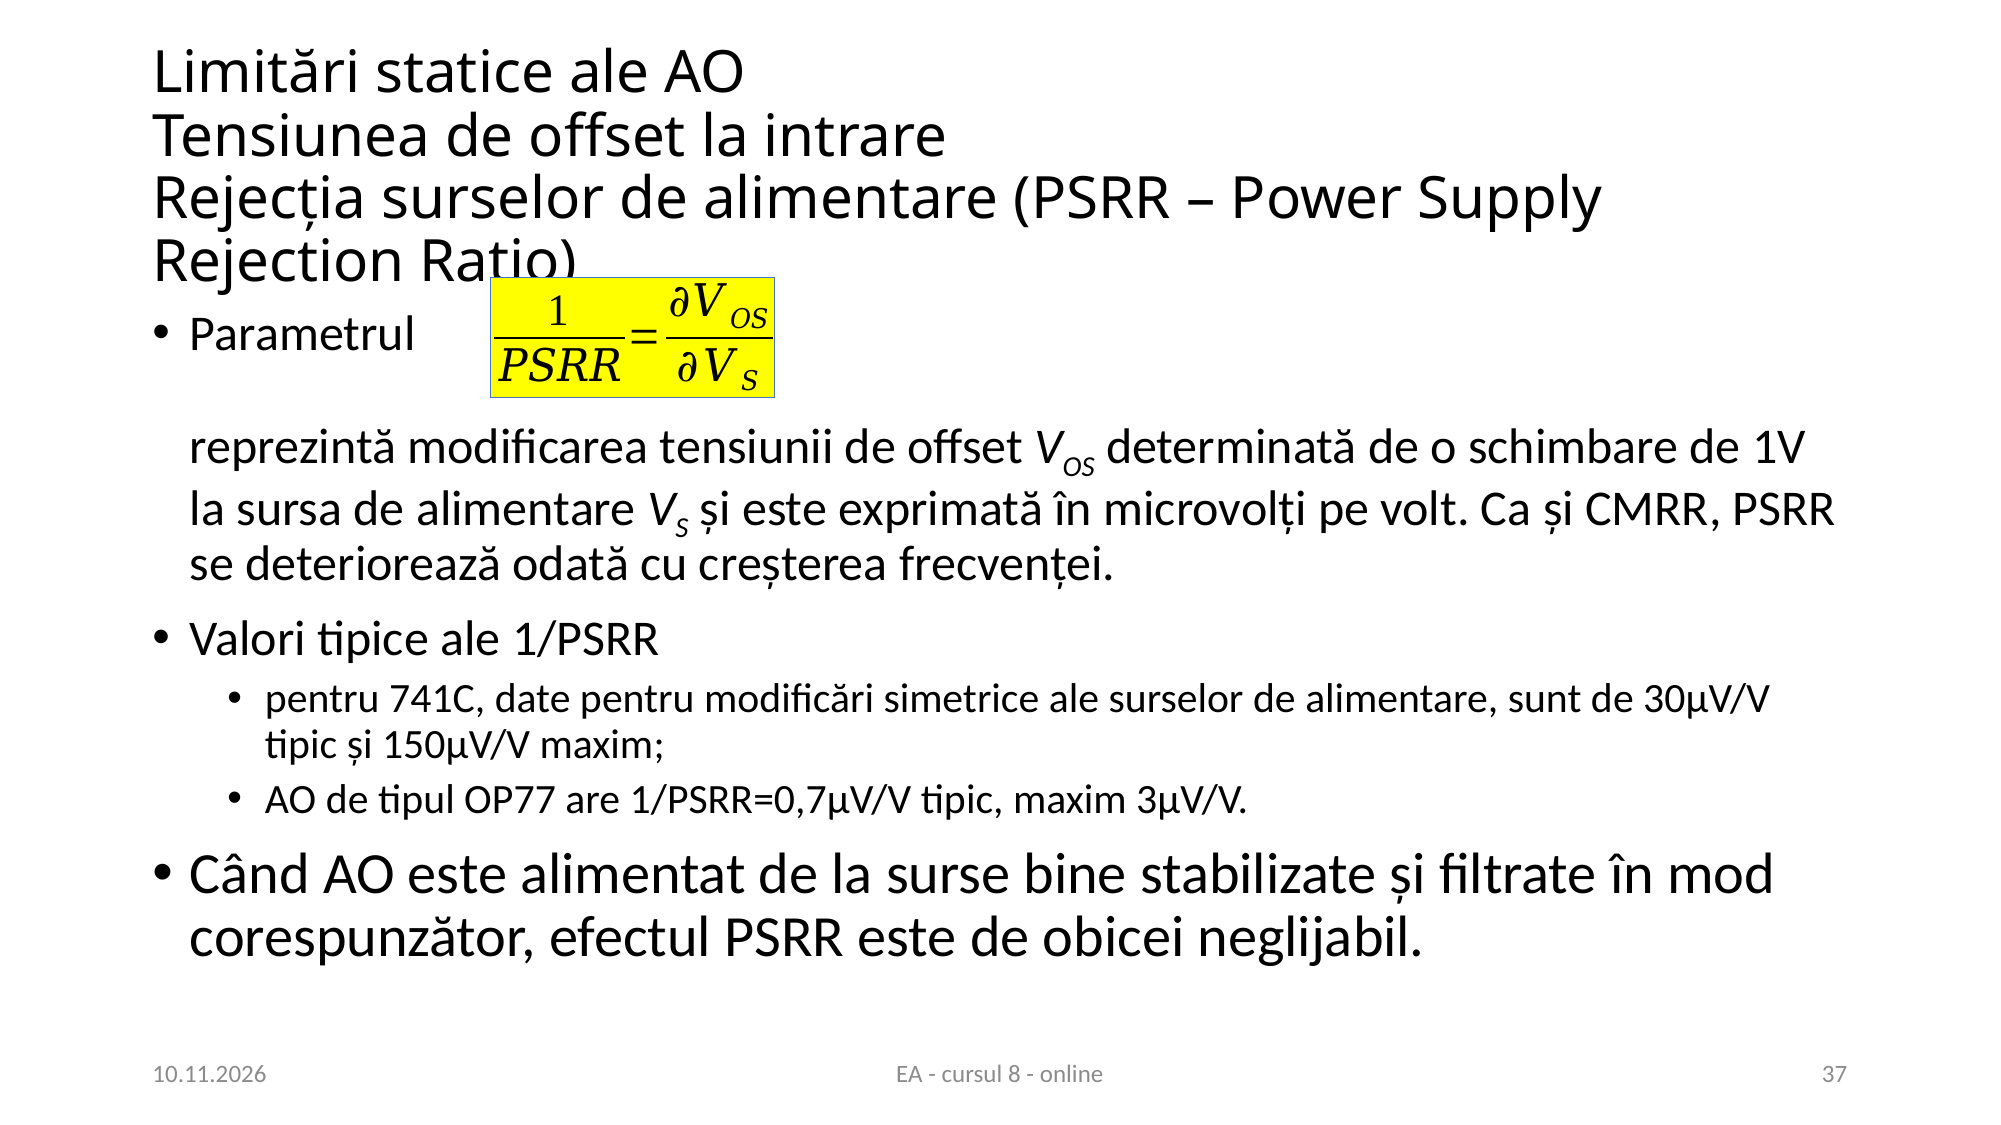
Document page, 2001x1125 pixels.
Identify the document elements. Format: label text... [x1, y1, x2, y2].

list Parametrul reprezintă modificarea tensiunii de offset VOS determinată de o schimbare de 1V la sursa de alimentare VS și este exprimată în microvolți pe volt. Ca și CMRR, PSRR se deteriorează odată cu creșterea frecvenței. Valori tipice ale 1/PSRR pentru 741C, date pentru modificări simetrice ale surselor de alimentare, sunt de 30μV/V tipic și 150μV/V maxim; AO de tipul OP77 are 1/PSRR=0,7μV/V tipic, maxim 3μV/V. Când AO este alimentat de la surse bine stabilizate și filtrate în mod corespunzător, efectul PSRR este de obicei neglijabil. [137, 299, 1863, 1014]
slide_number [137, 1042, 588, 1103]
footer EA - cursul 8 - online [662, 1042, 1338, 1103]
slide_number 37 [1412, 1042, 1863, 1103]
title Limitări statice ale AO Tensiunea de offset la intrare Rejecția surselor de alimentare (PSRR – Power Supply Rejection Ratio) [137, 59, 1863, 278]
